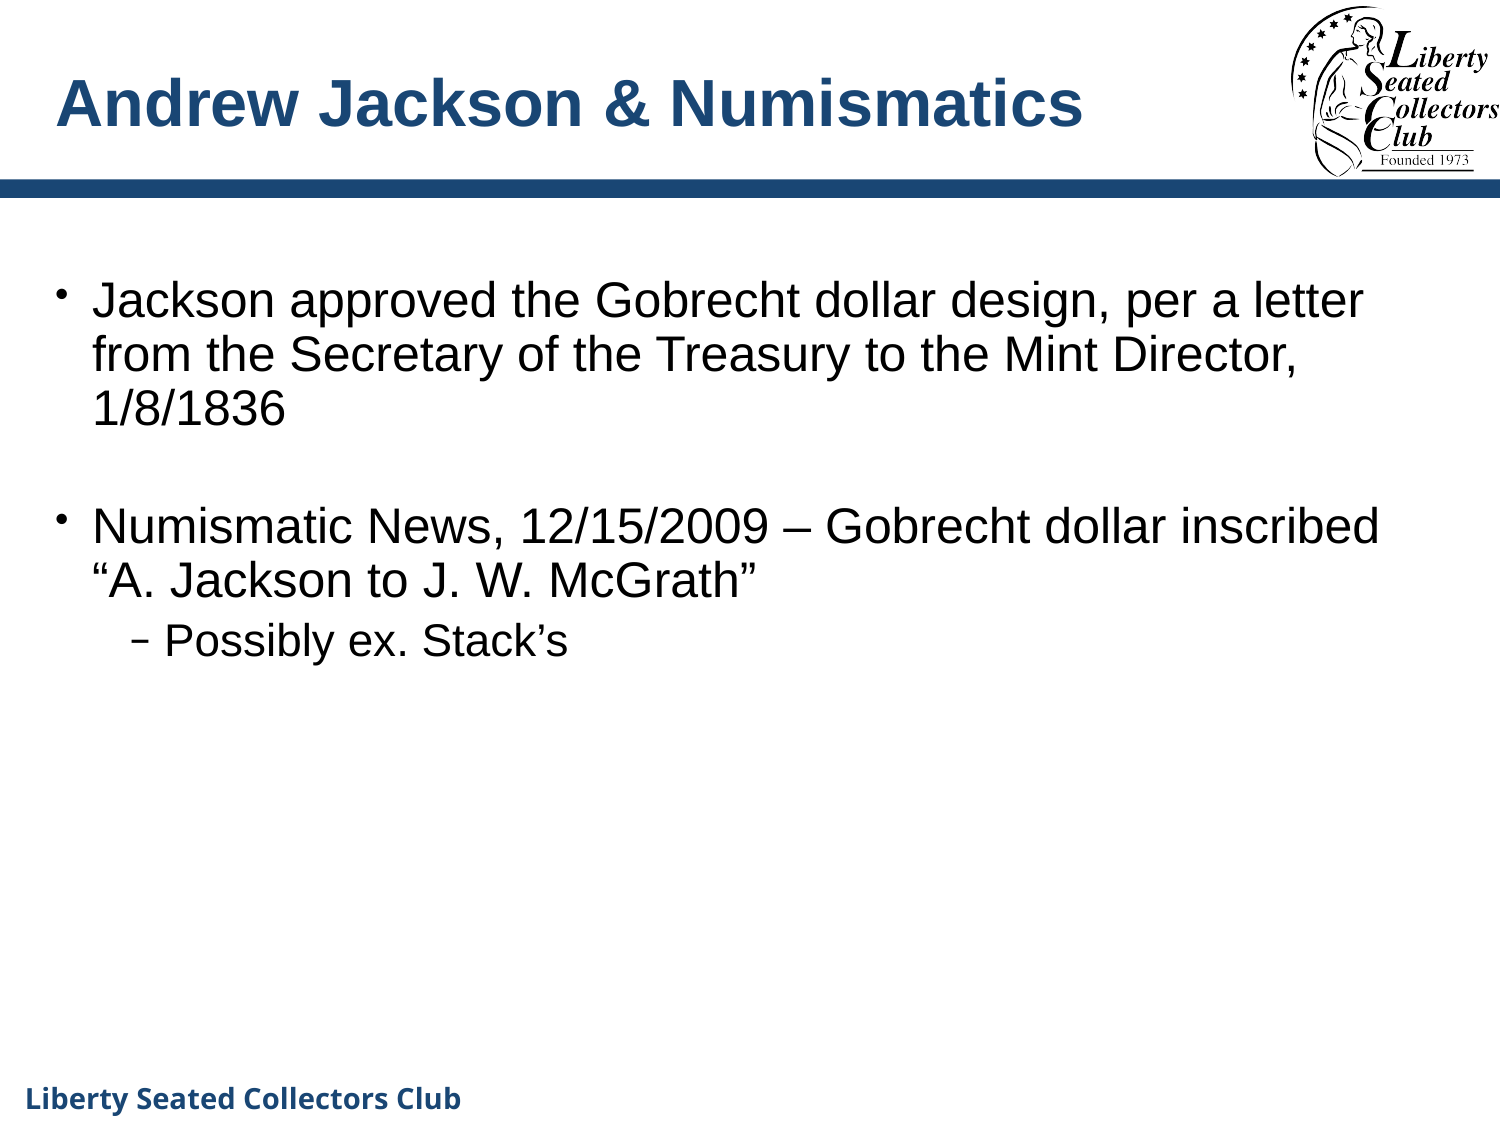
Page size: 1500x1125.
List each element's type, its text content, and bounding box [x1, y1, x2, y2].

title Andrew Jackson & Numismatics [55, 32, 1259, 167]
list Jackson approved the Gobrecht dollar design, per a letter from the Secretary of the Treasury to the Mint Director, 1/8/1836 Numismatic News, 12/15/2009 – Gobrecht dollar inscribed “A. Jackson to J. W. McGrath” Possibly ex. Stack’s [55, 208, 1433, 1074]
picture [1291, 6, 1500, 179]
